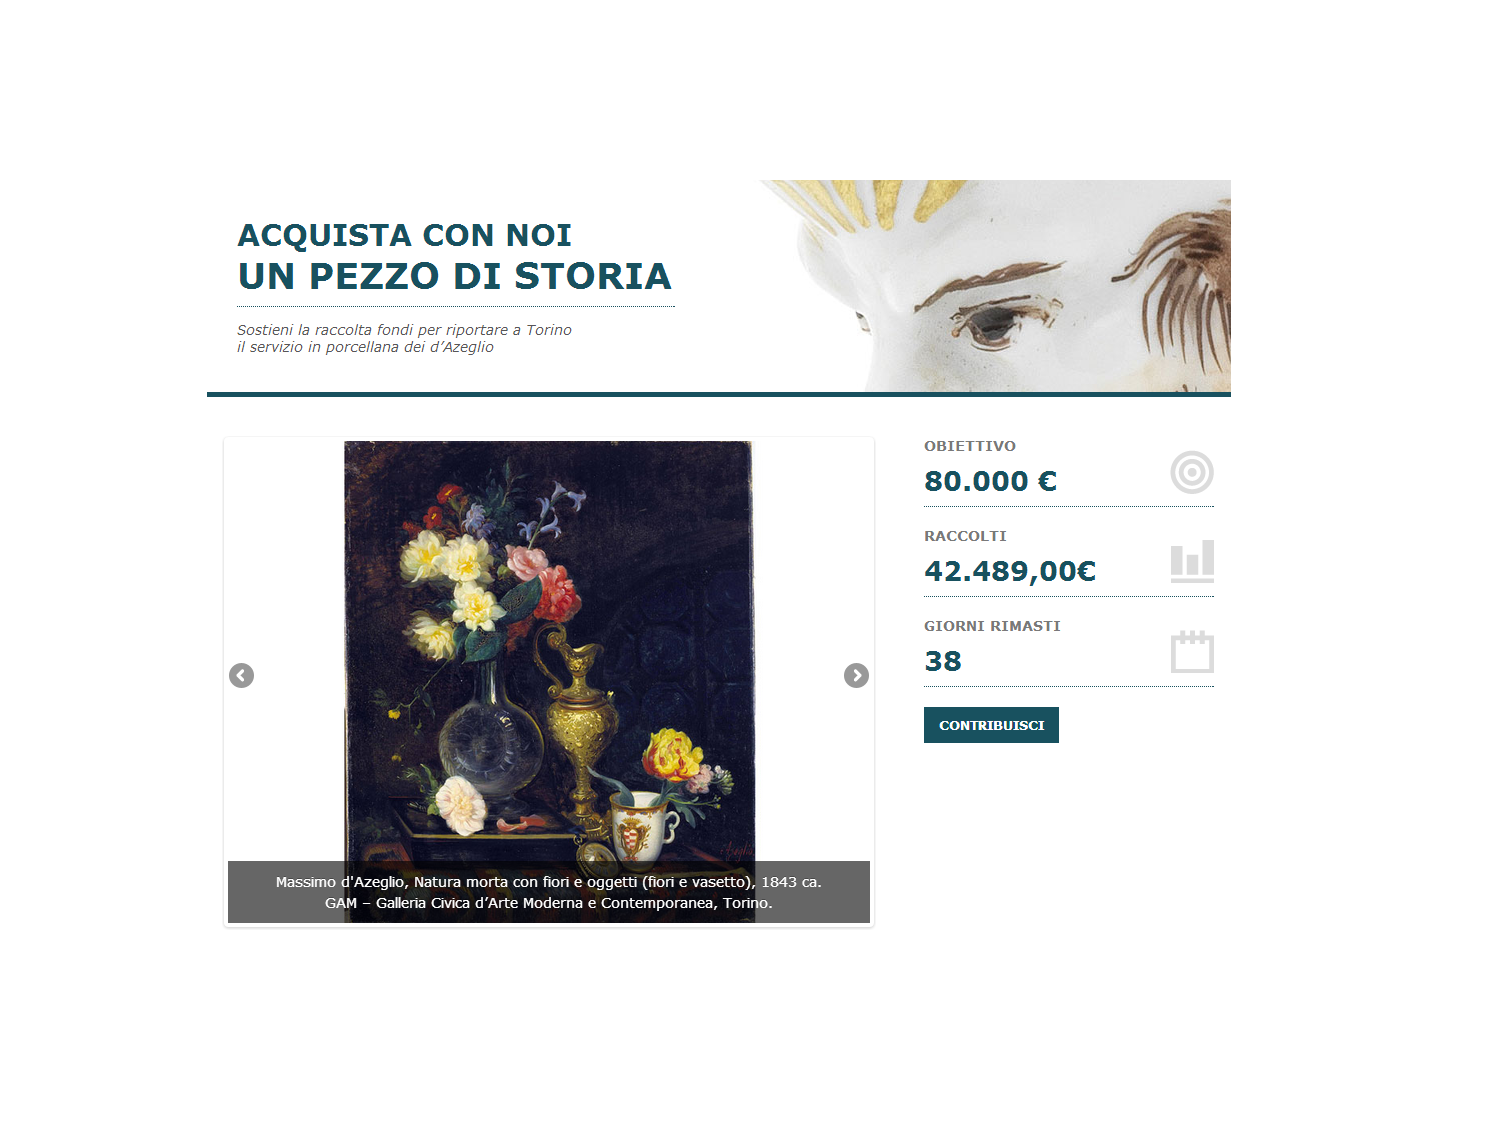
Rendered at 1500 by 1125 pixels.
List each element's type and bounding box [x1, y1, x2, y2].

picture [0, 179, 1500, 945]
